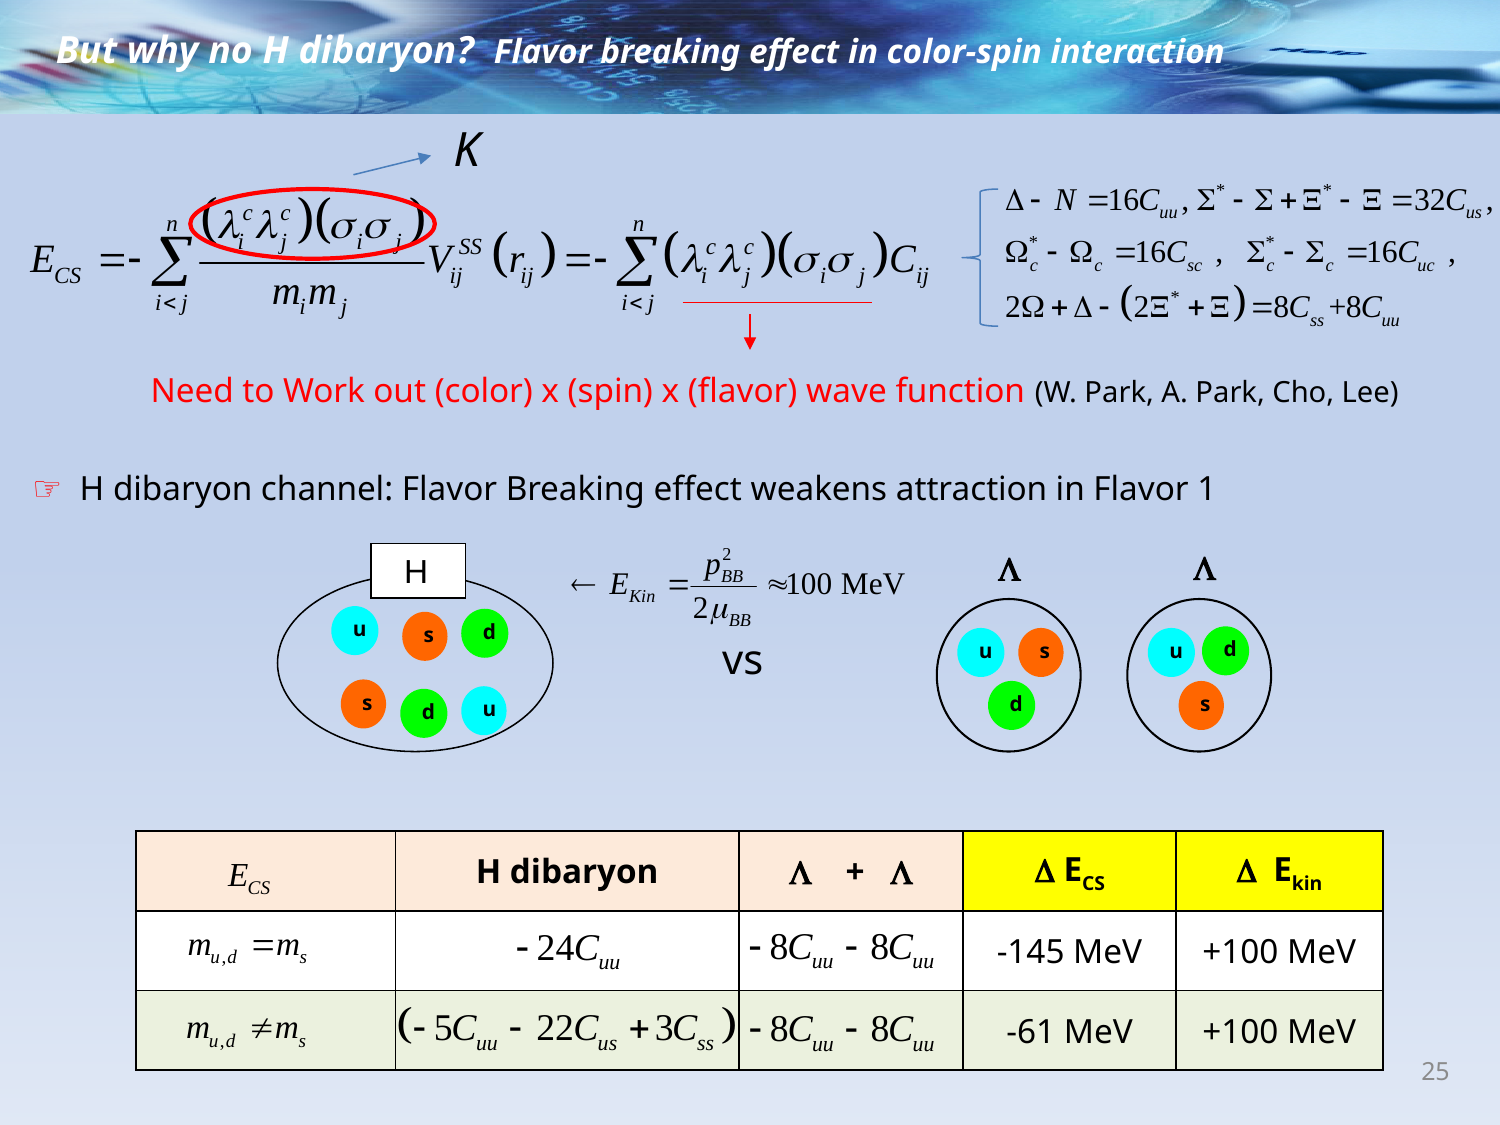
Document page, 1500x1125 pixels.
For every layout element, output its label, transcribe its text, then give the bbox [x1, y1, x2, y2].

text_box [566, 538, 912, 634]
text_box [742, 921, 942, 979]
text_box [392, 999, 740, 1063]
text_box [262, 186, 363, 190]
text_box u [1147, 627, 1195, 677]
table_cell -145 MeV [964, 912, 1175, 990]
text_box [180, 1005, 312, 1059]
text_box d [988, 680, 1036, 730]
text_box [353, 155, 432, 176]
text_box u [957, 627, 1005, 677]
table_cell [740, 912, 962, 990]
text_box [182, 921, 314, 976]
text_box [0, 0, 1500, 114]
slide_number 25 [1114, 1042, 1465, 1103]
table_cell +100 MeV [1177, 912, 1382, 990]
text_box [277, 579, 553, 752]
table_header [137, 832, 395, 910]
text_box [961, 188, 994, 327]
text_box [509, 922, 628, 980]
text_box ☞ H dibaryon channel: Flavor Breaking effect weakens attraction in Flavor 1 [17, 467, 1408, 515]
table_cell [137, 912, 395, 990]
text_box L [1178, 538, 1238, 594]
text_box s [1018, 627, 1064, 677]
text_box vs [707, 642, 819, 740]
text_box s [1178, 680, 1224, 730]
table_header D ECS [964, 832, 1175, 910]
table_cell -61 MeV [964, 991, 1175, 1069]
table_header H dibaryon [396, 832, 738, 910]
table_header D Ekin [1177, 832, 1382, 910]
table_cell +100 MeV [1177, 991, 1382, 1069]
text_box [1000, 175, 1500, 340]
table_header L + L [740, 832, 962, 910]
text_box d [1202, 626, 1250, 676]
table_cell [740, 991, 962, 1069]
text_box Need to Work out (color) x (spin) x (flavor) wave function (W. Park, A. Park, Cho, Lee) [135, 361, 1483, 417]
text_box 25 [1032, 1071, 1383, 1077]
table_cell [137, 991, 395, 1069]
text_box H [370, 543, 466, 598]
text_box [1127, 598, 1272, 752]
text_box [743, 1003, 942, 1061]
text_box [936, 598, 1081, 752]
table_cell [396, 912, 738, 990]
text_box L [983, 539, 1043, 595]
table_cell [396, 991, 738, 998]
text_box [22, 192, 940, 327]
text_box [450, 123, 503, 175]
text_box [221, 852, 278, 904]
